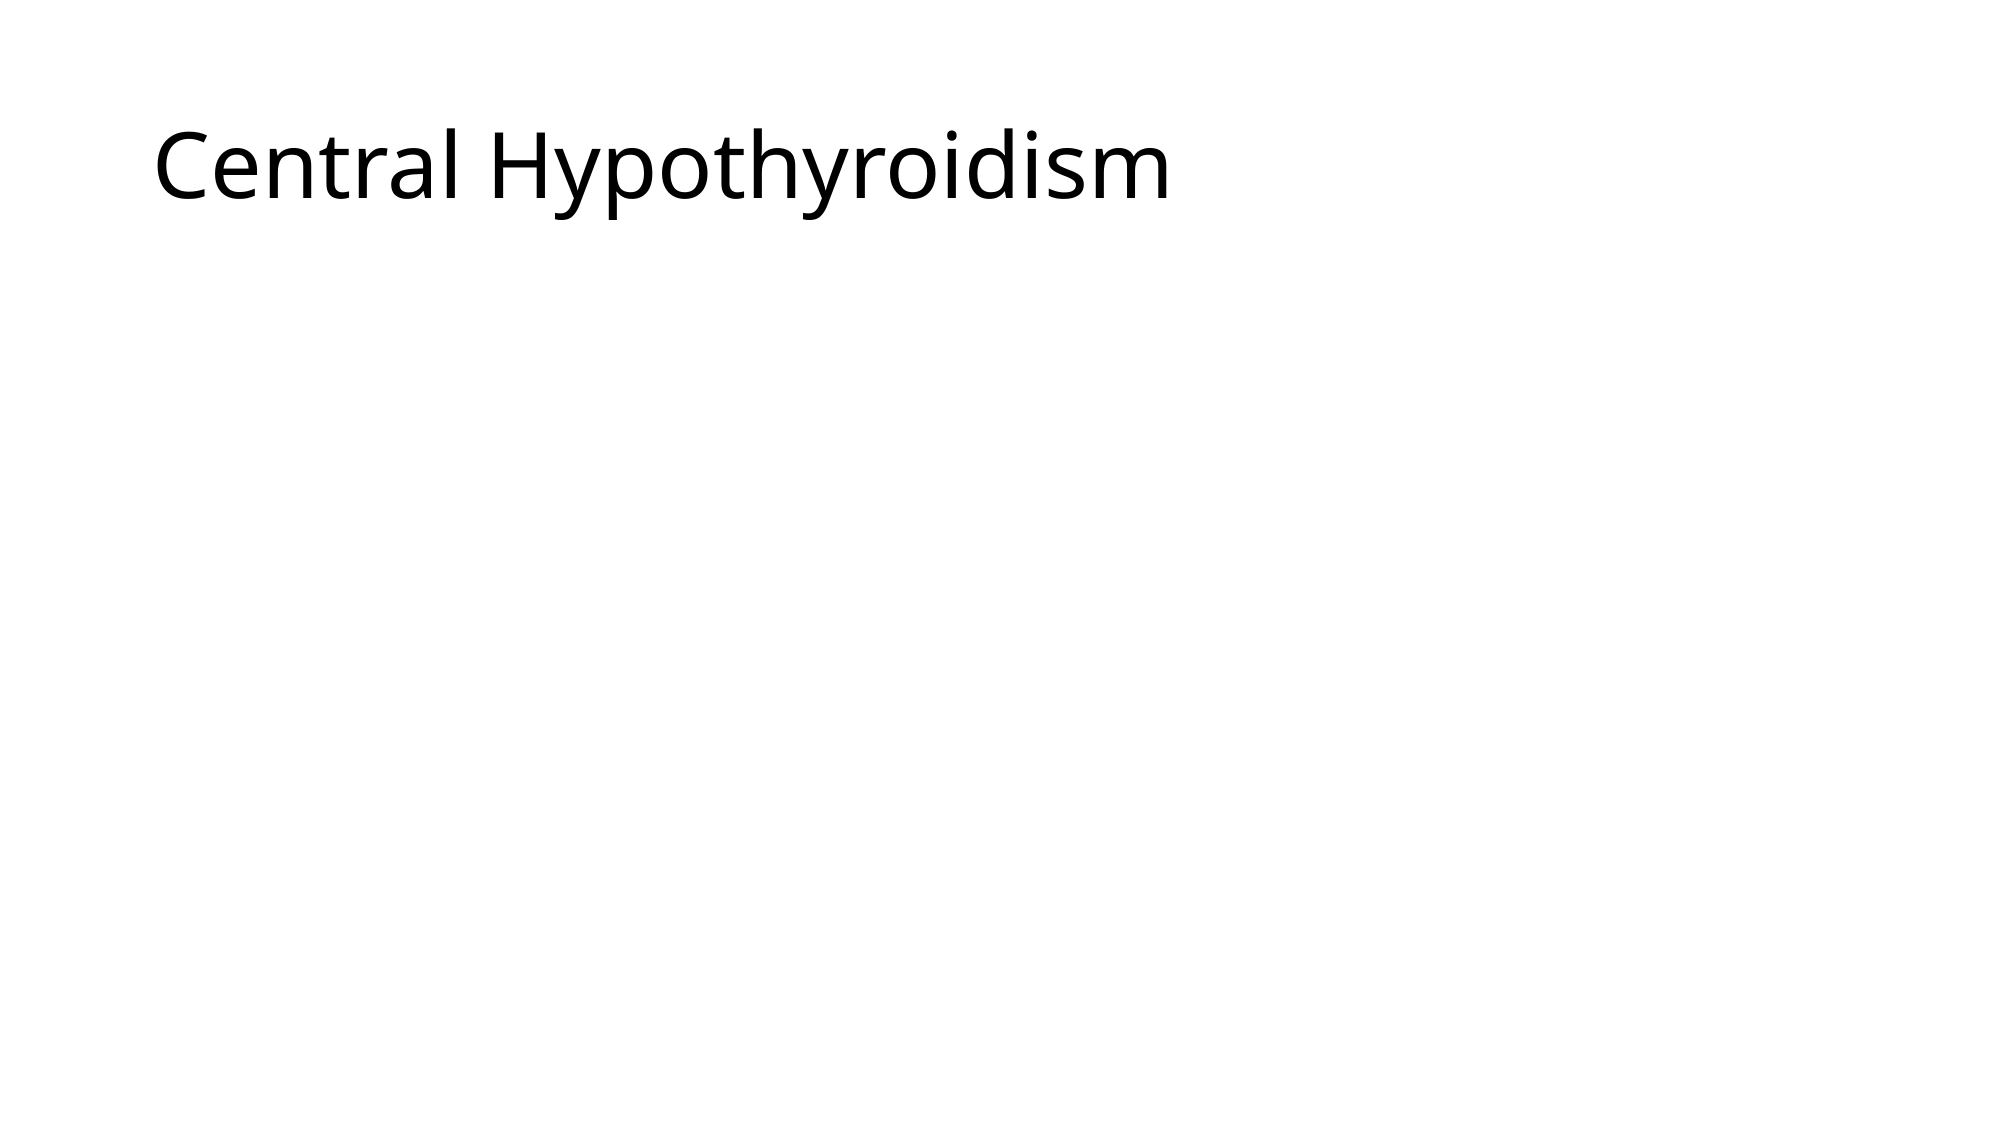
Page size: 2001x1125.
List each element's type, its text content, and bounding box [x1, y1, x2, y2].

title Central Hypothyroidism [137, 59, 1863, 278]
